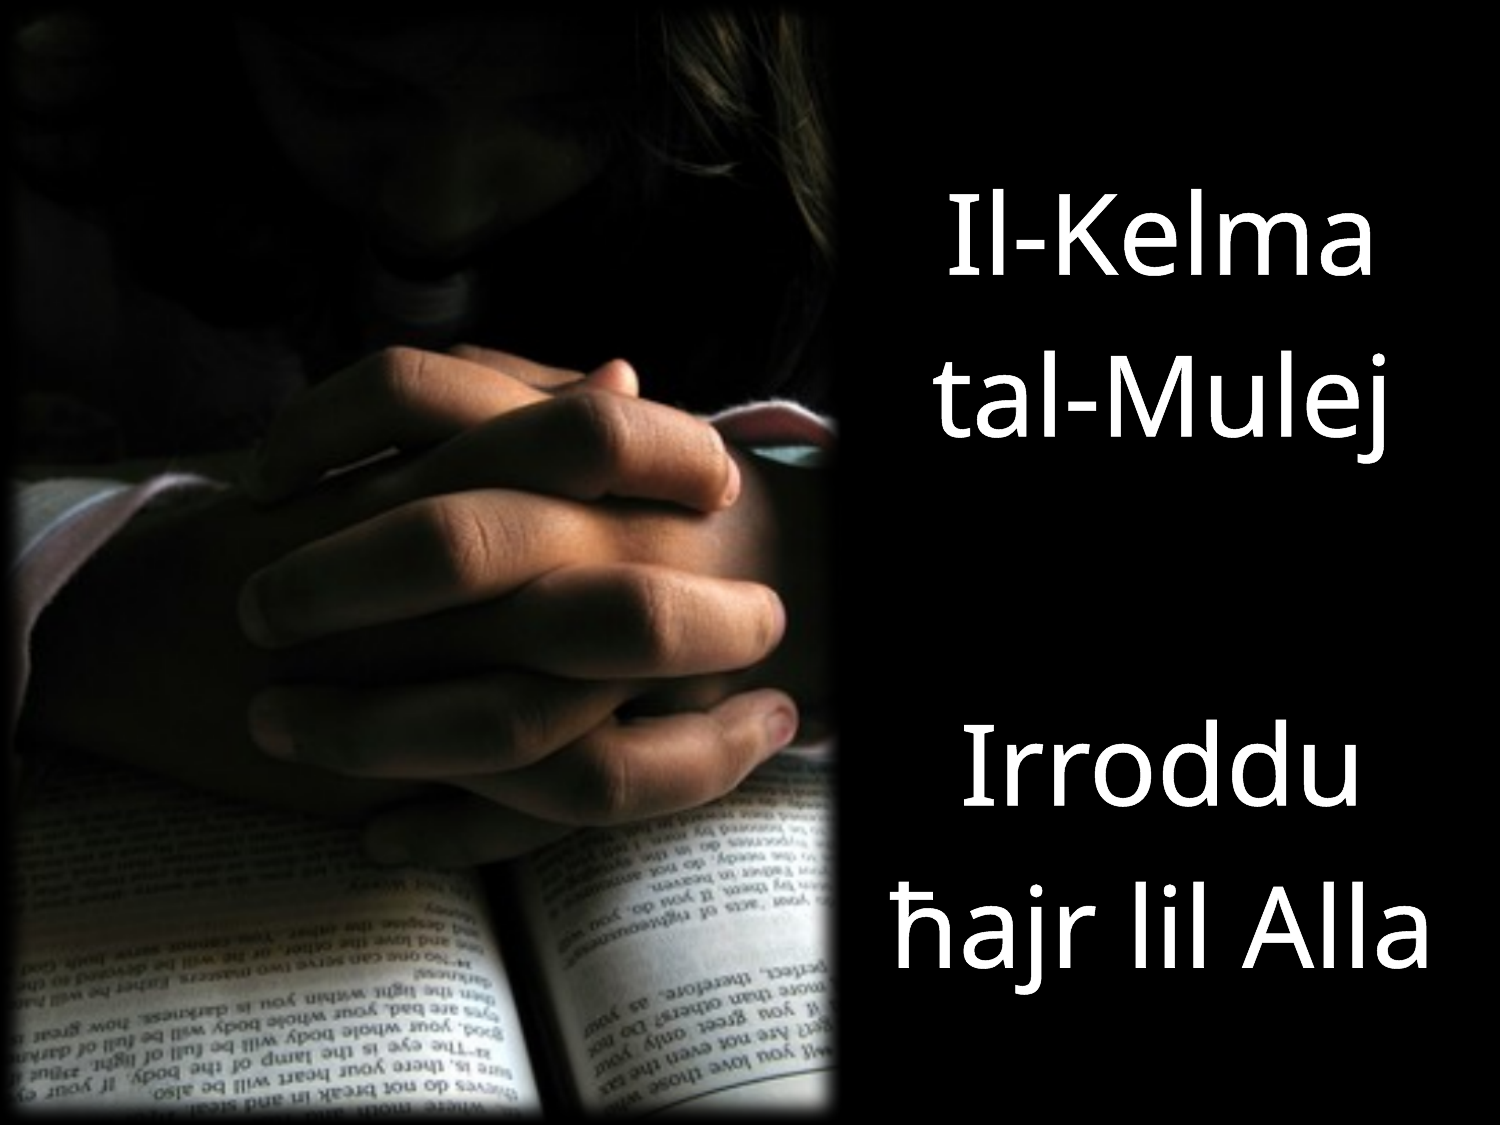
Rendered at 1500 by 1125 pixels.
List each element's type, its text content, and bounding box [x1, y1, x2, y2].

list Il-Kelma tal-Mulej Irroddu ħajr lil Alla [848, 0, 1477, 1125]
picture [0, 0, 844, 1125]
